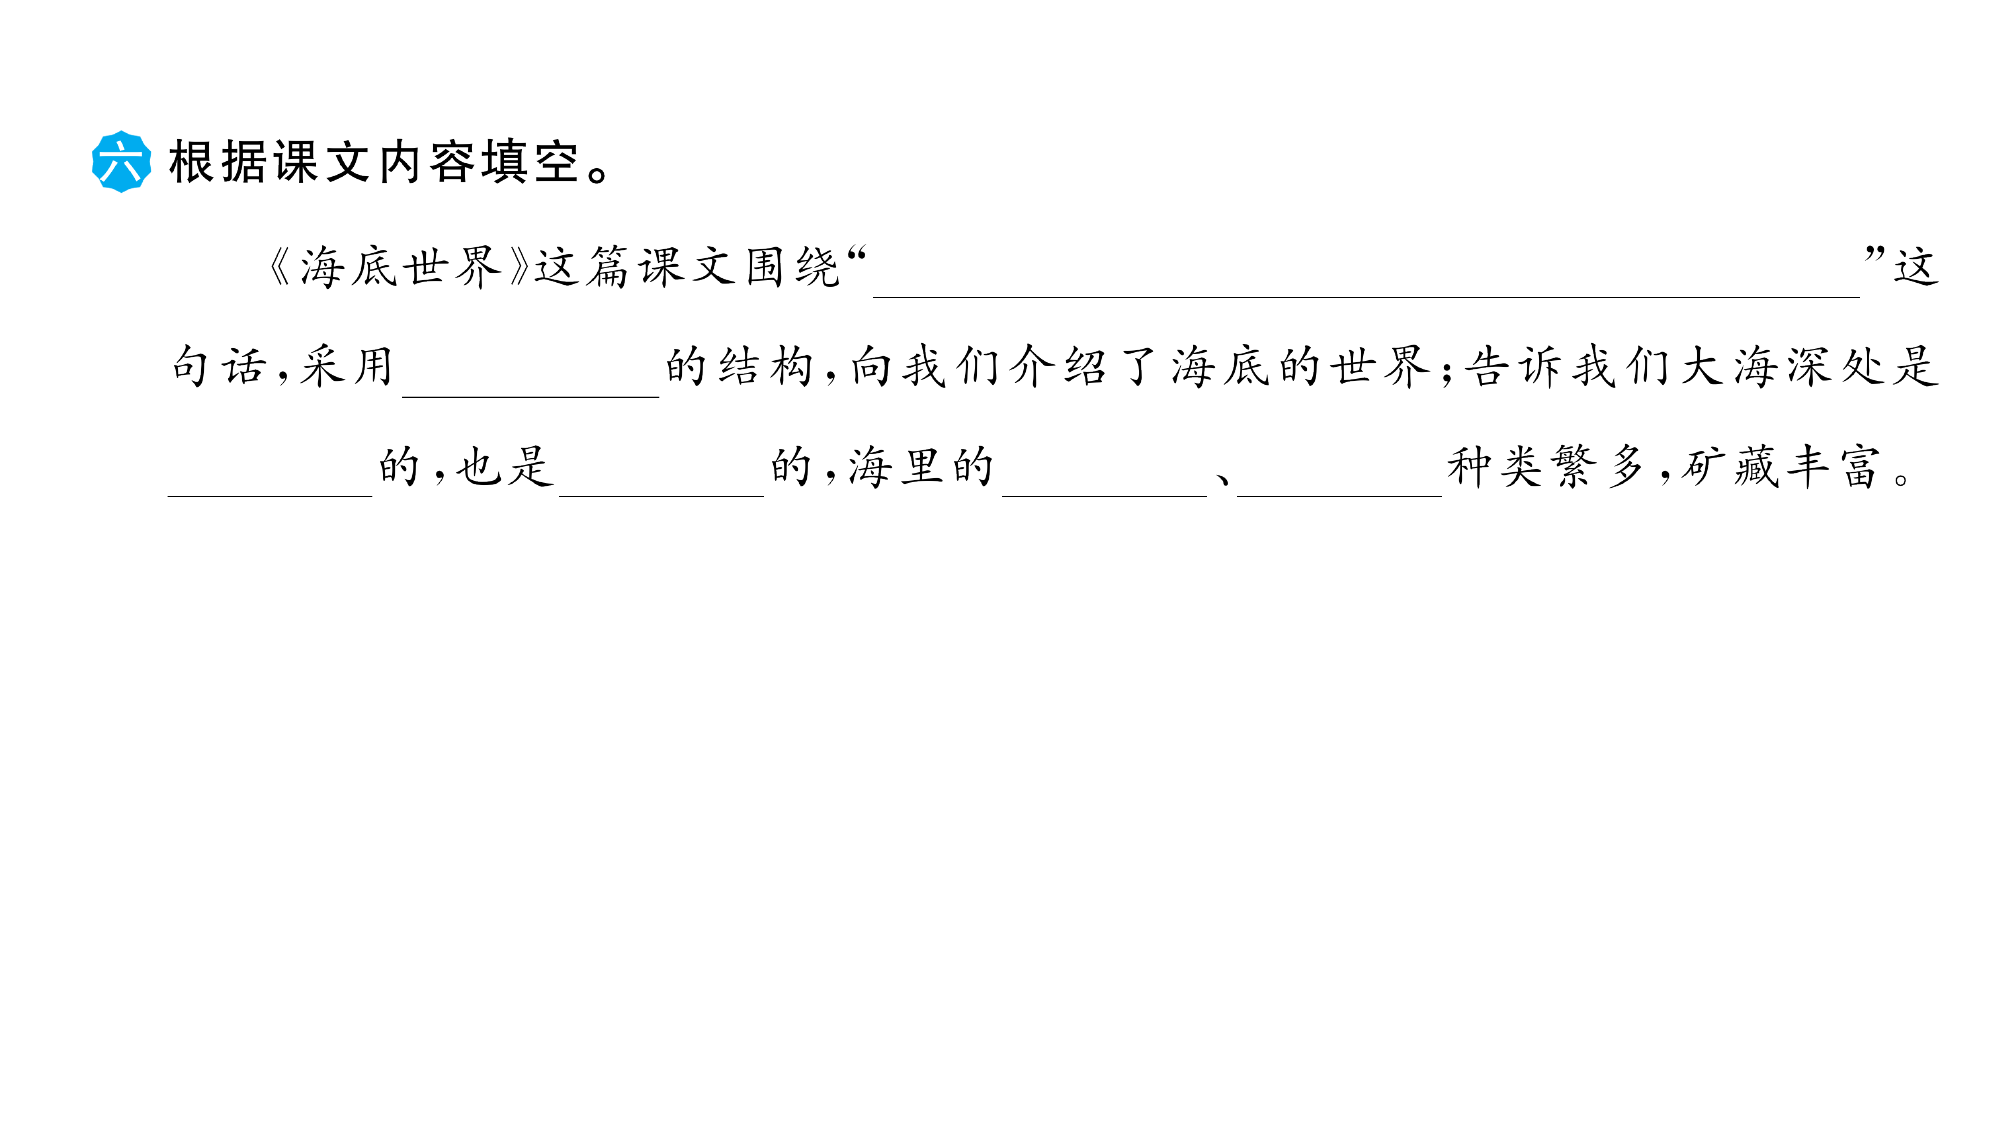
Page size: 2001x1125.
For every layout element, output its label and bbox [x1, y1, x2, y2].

picture [88, 118, 1979, 530]
